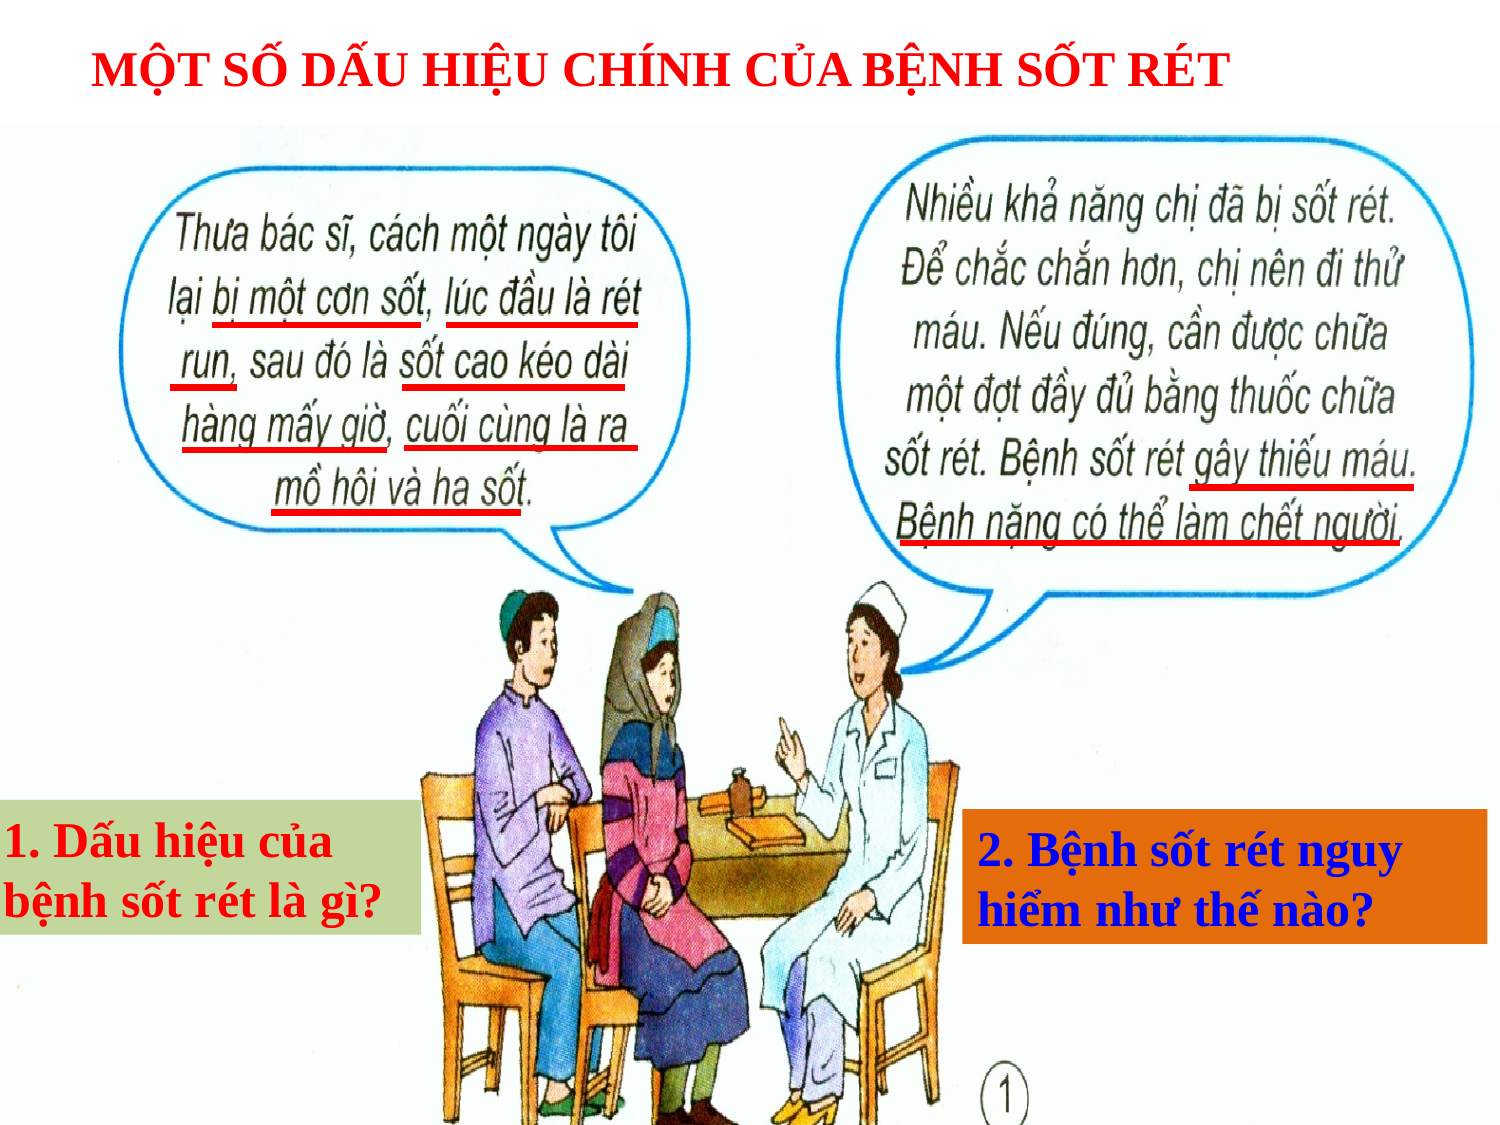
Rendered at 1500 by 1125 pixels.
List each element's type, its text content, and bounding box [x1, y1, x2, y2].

text_box MỘT SỐ DẤU HIỆU CHÍNH CỦA BỆNH SỐT RÉT [76, 28, 1301, 104]
picture [0, 124, 1500, 1125]
